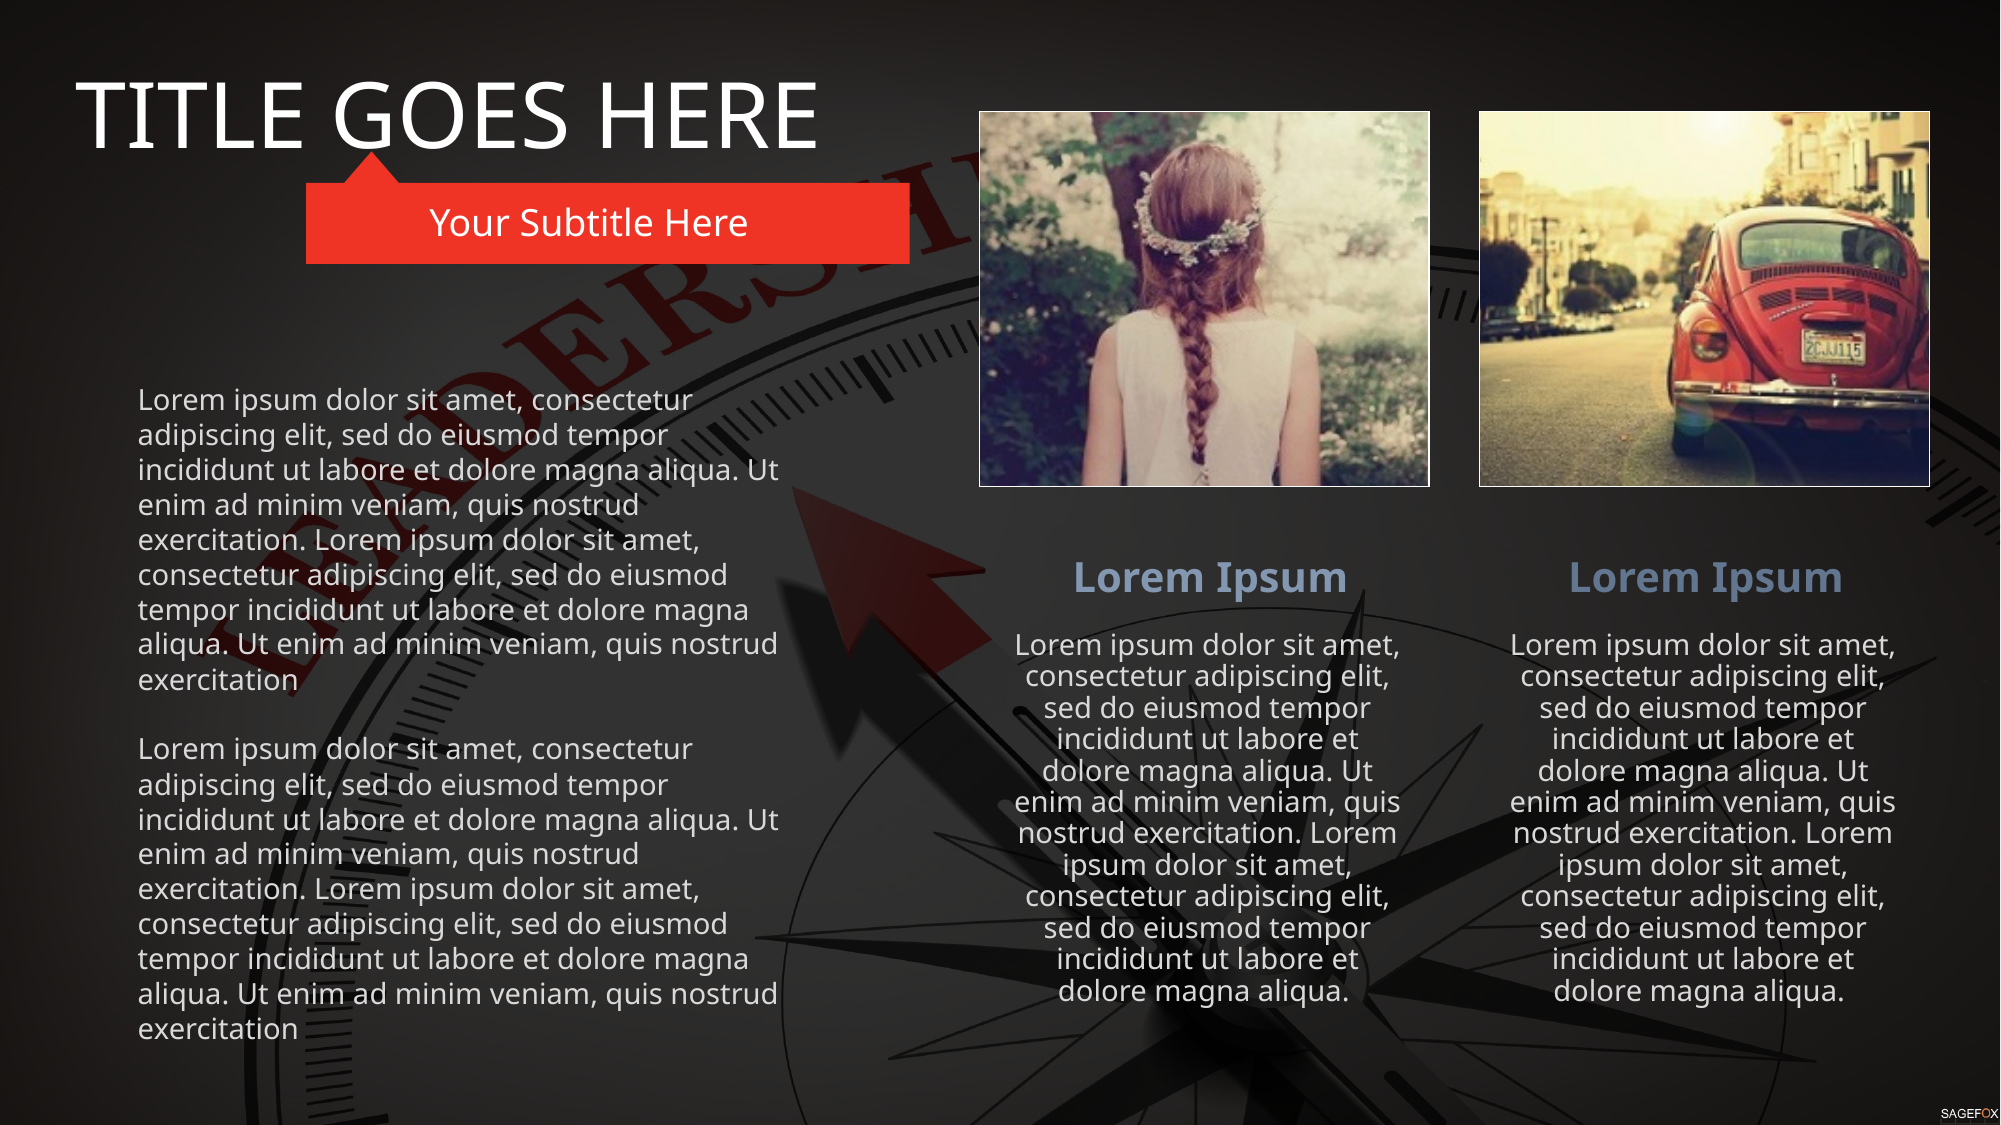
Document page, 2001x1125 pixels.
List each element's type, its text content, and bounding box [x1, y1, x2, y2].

text_box [1478, 110, 1930, 487]
text_box [978, 110, 1430, 487]
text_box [1509, 543, 1900, 1006]
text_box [1013, 543, 1404, 1006]
picture [0, 0, 2001, 1125]
text_box TITLE GOES HERE [60, 49, 965, 175]
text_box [306, 151, 910, 264]
text_box Lorem ipsum dolor sit amet, consectetur adipiscing elit, sed do eiusmod tempor incididunt ut labore et dolore magna aliqua. Ut enim ad minim veniam, quis nostrud exercitation. Lorem ipsum dolor sit amet, consectetur adipiscing elit, sed do eiusmod tempor incididunt ut labore et dolore magna aliqua. Ut enim ad minim veniam, quis nostrud exercitation Lorem ipsum dolor sit amet, consectetur adipiscing elit, sed do eiusmod tempor incididunt ut labore et dolore magna aliqua. Ut enim ad minim veniam, quis nostrud exercitation. Lorem ipsum dolor sit amet, consectetur adipiscing elit, sed do eiusmod tempor incididunt ut labore et dolore magna aliqua. Ut enim ad minim veniam, quis nostrud exercitation [122, 373, 798, 1125]
